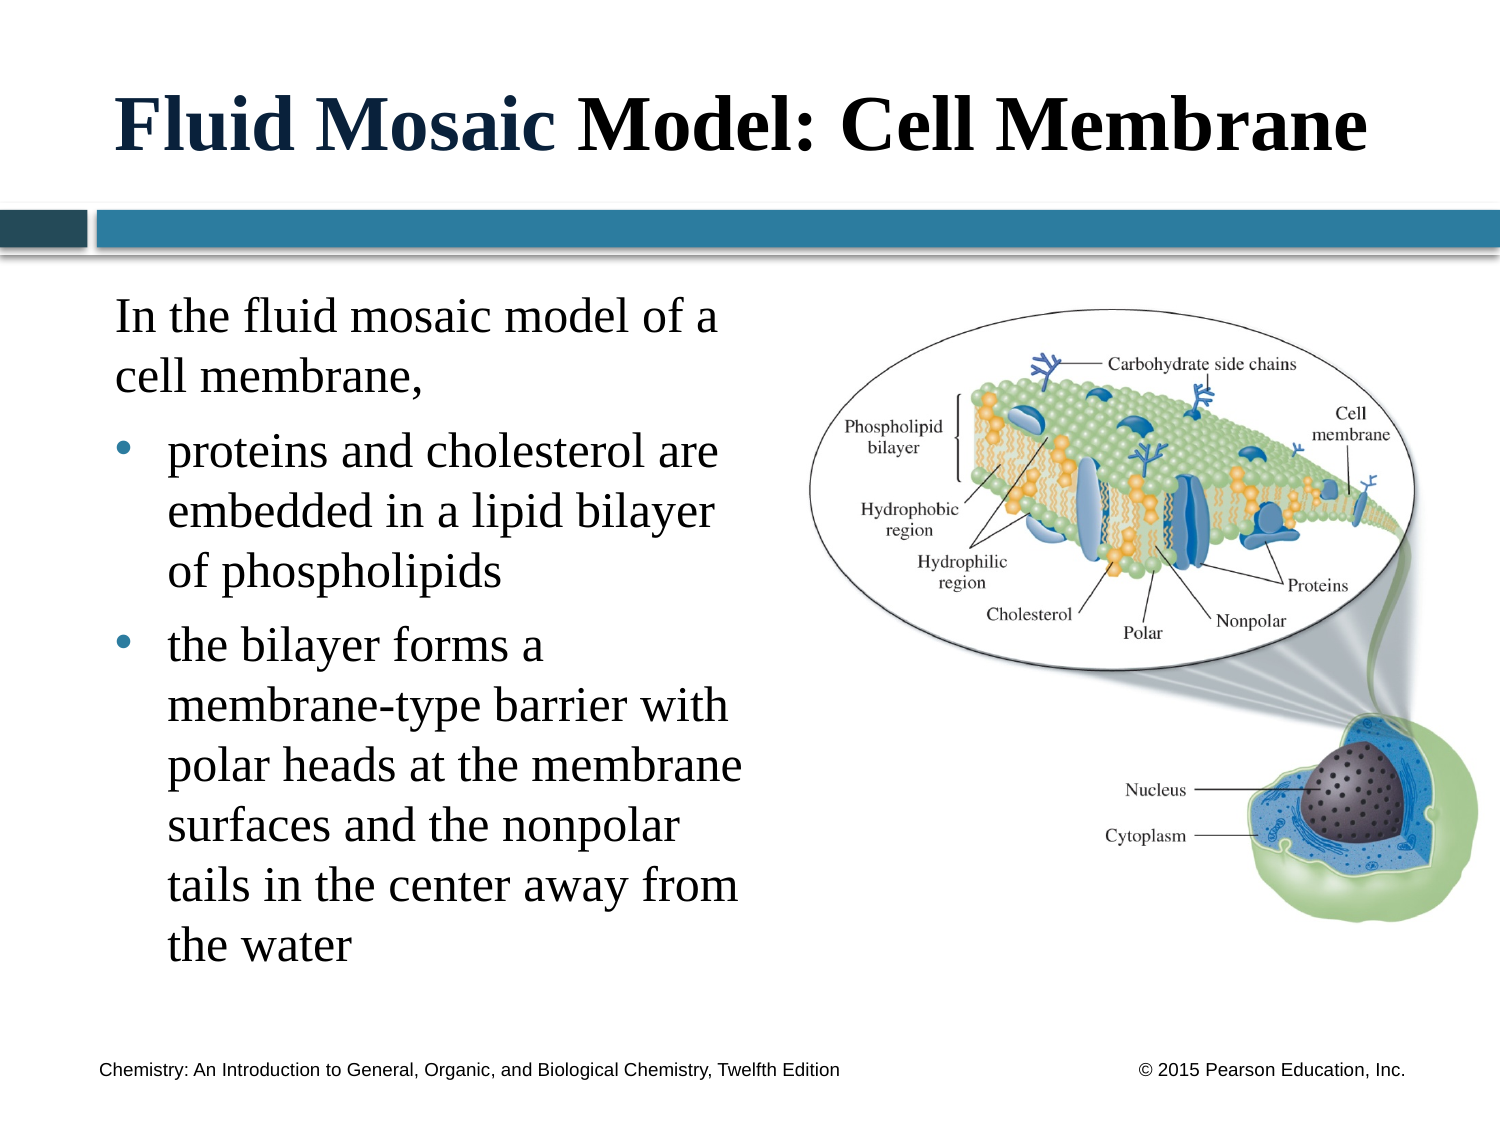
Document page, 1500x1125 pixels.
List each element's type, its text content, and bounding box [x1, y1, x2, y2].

picture [799, 299, 1485, 926]
title Fluid Mosaic Model: Cell Membrane [99, 37, 1463, 200]
list In the fluid mosaic model of a cell membrane, proteins and cholesterol are embedded in a lipid bilayer of phospholipids the bilayer forms a membrane-type barrier with polar heads at the membrane surfaces and the nonpolar tails in the center away from the water [99, 275, 763, 975]
